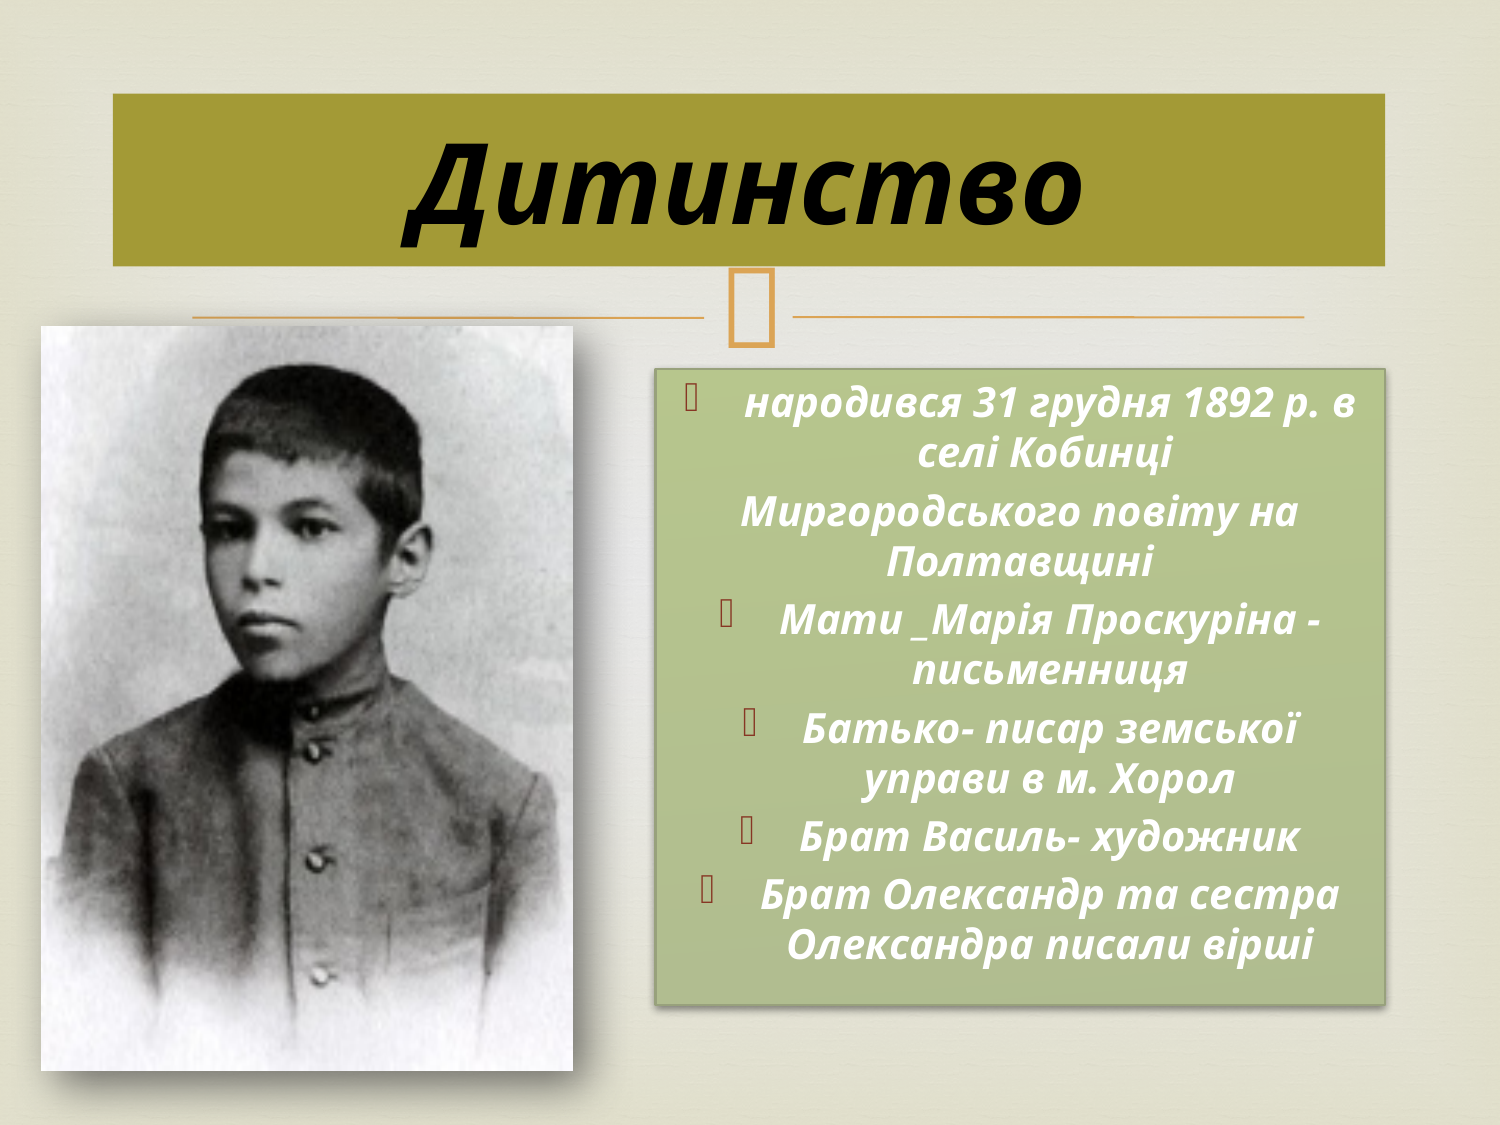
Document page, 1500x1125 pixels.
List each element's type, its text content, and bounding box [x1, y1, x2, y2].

picture [40, 325, 574, 1071]
title Дитинство [112, 93, 1386, 267]
list народився 31 грудня 1892 р. в селі Кобинці Миргородського повіту на Полтавщині Мати _Марія Проскуріна -письменниця Батько- писар земської управи в м. Хорол Брат Василь- художник Брат Олександр та сестра Олександра писали вірші [654, 368, 1386, 1006]
